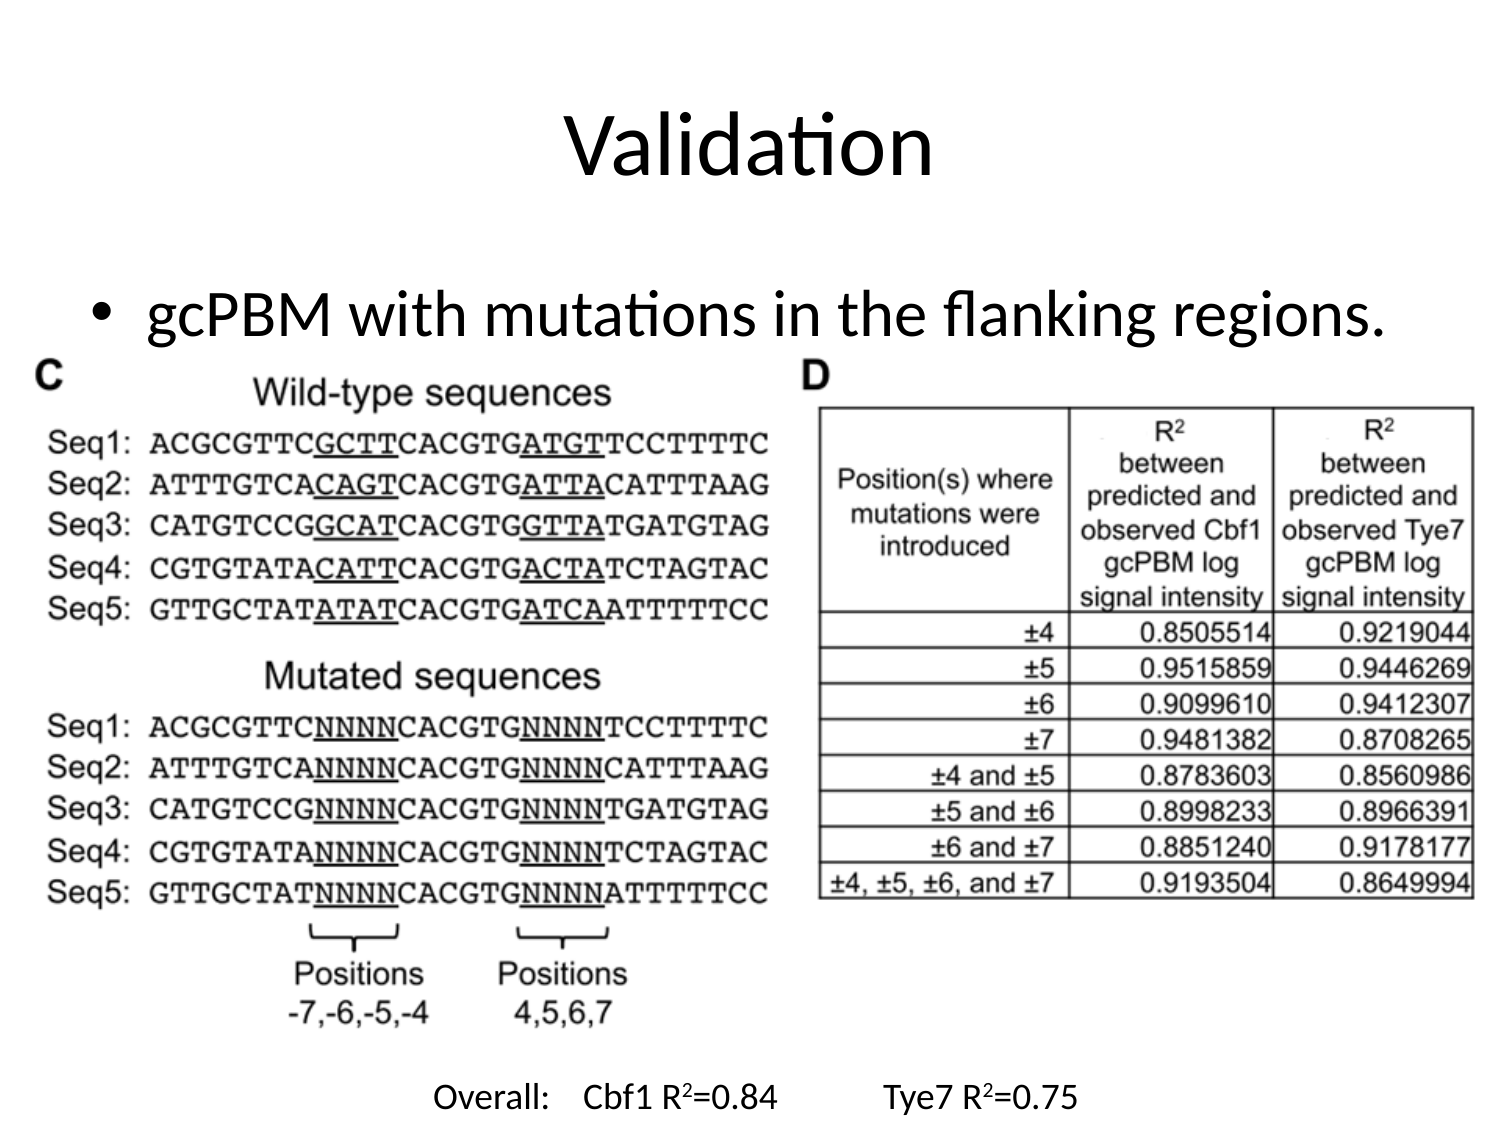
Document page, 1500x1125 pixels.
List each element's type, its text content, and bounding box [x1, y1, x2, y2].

picture [17, 349, 1481, 1033]
list gcPBM with mutations in the flanking regions. [75, 262, 1425, 348]
title Validation [75, 45, 1425, 233]
text_box Overall: Cbf1 R2=0.84 Tye7 R2=0.75 [53, 1064, 1459, 1125]
